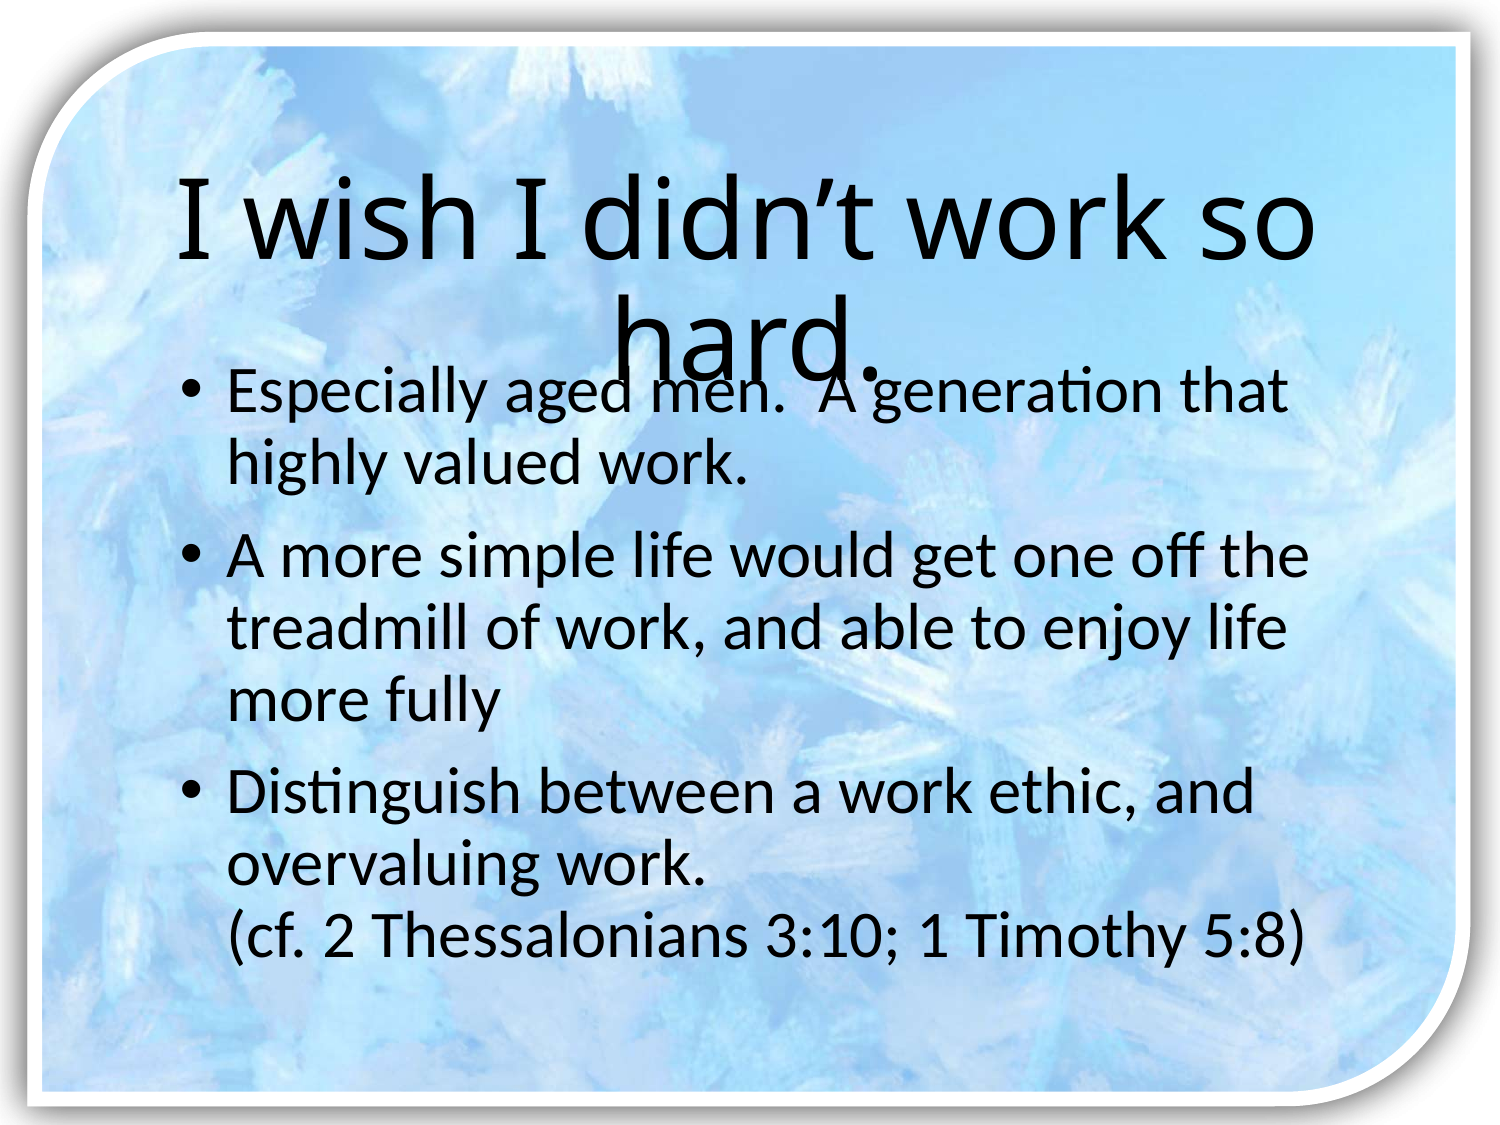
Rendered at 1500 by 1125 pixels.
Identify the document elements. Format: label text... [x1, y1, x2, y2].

picture [43, 47, 1455, 1091]
title I wish I didn’t work so hard. [110, 154, 1386, 603]
subtitle Especially aged men. A generation that highly valued work. A more simple life would get one off the treadmill of work, and able to enjoy life more fully Distinguish between a work ethic, and overvaluing work. (cf. 2 Thessalonians 3:10; 1 Timothy 5:8) [164, 347, 1332, 1010]
